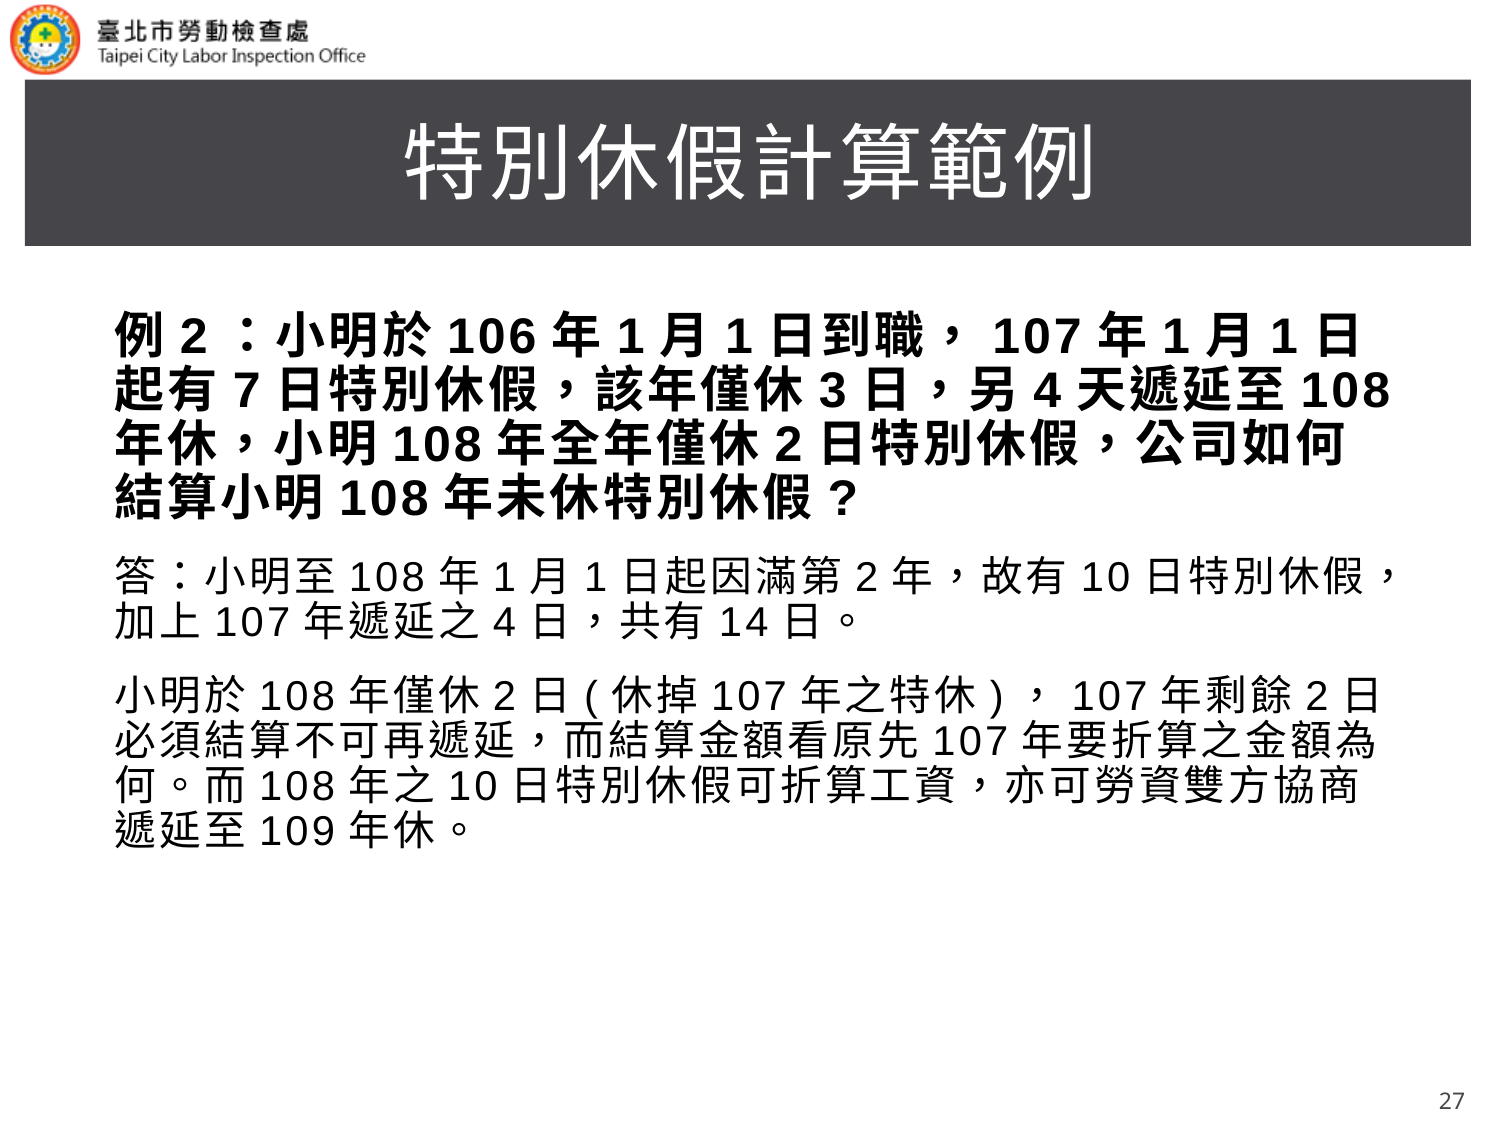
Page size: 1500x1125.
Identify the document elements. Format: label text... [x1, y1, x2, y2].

title 特別休假計算範例 [62, 90, 1438, 232]
picture [4, 3, 377, 80]
text_box 例2：小明於106年1月1日到職，107年1月1日起有7日特別休假，該年僅休3日，另4天遞延至108年休，小明108年全年僅休2日特別休假，公司如何結算小明108年未休特別休假? 答：小明至108年1月1日起因滿第2年，故有10日特別休假，加上107年遞延之4日，共有14日。 小明於108年僅休2日(休掉107年之特休)，107年剩餘2日必須結算不可再遞延，而結算金額看原先107年要折算之金額為何。而108年之10日特別休假可折算工資，亦可勞資雙方協商遞延至109年休。 [85, 302, 1415, 894]
slide_number 27 [1403, 1078, 1500, 1125]
